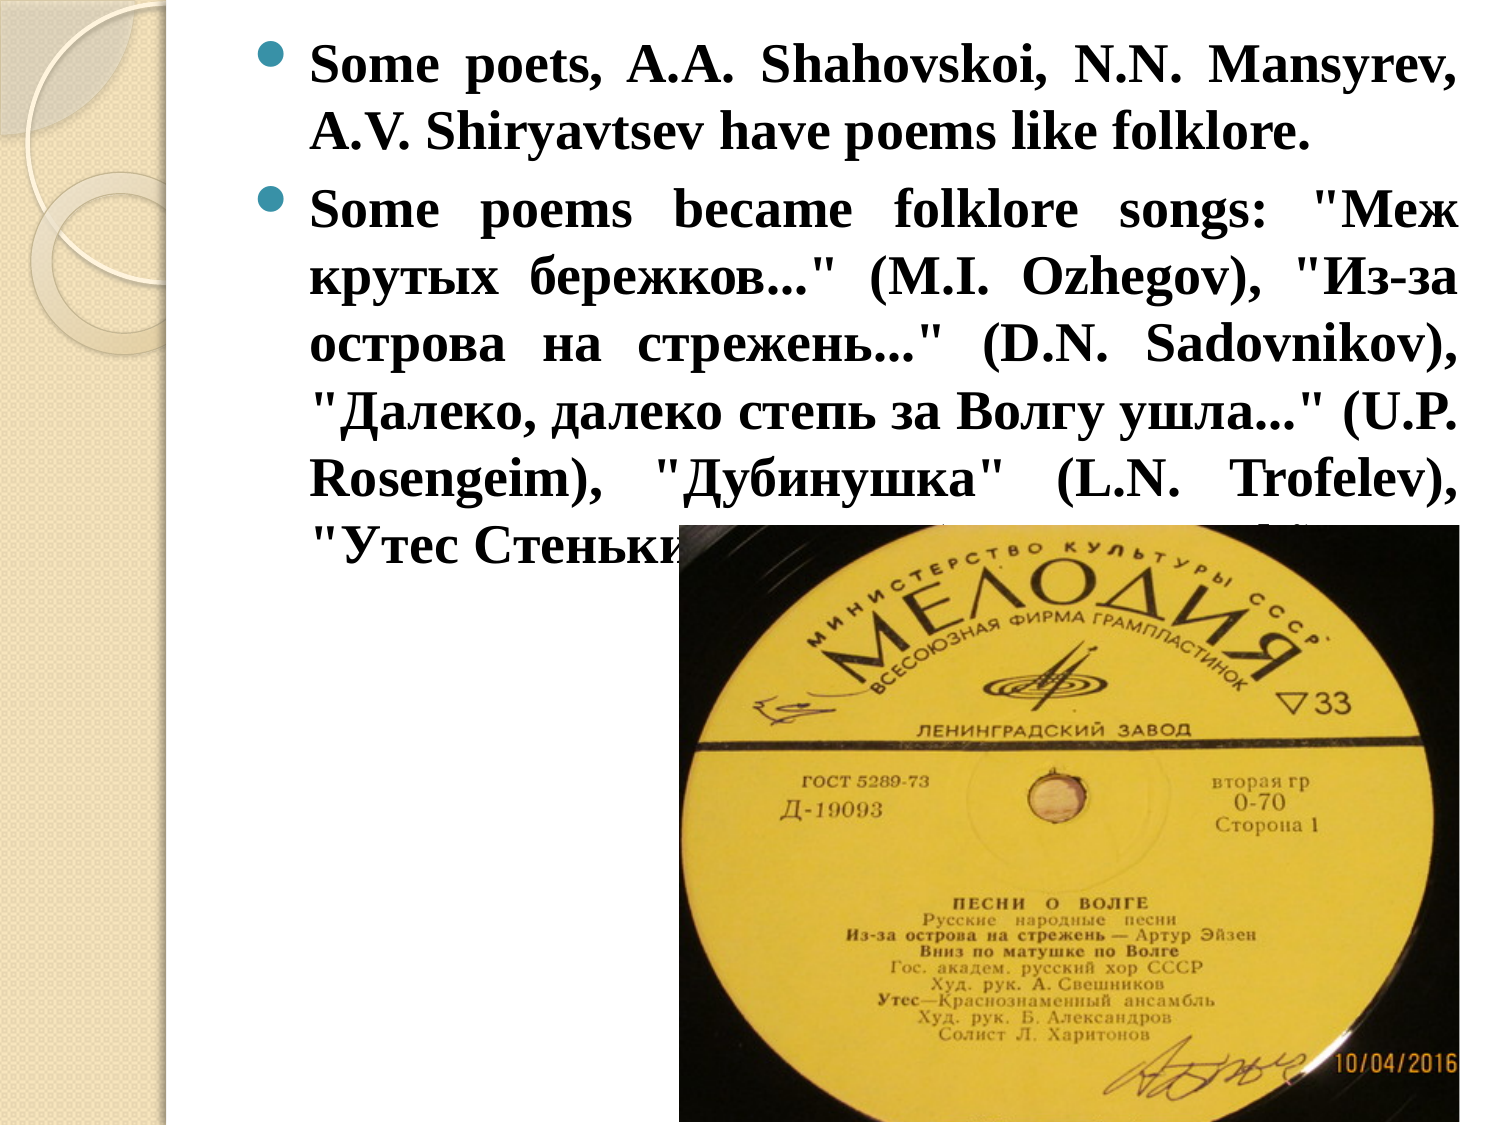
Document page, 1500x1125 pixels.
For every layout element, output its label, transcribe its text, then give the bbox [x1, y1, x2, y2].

list Some poets, A.A. Shahovskoi, N.N. Mansyrev, A.V. Shiryavtsev have poems like folklore. Some poems became folklore songs: "Меж крутых бережков..." (M.I. Ozhegov), "Из-за острова на стрежень..." (D.N. Sadovnikov), "Далеко, далеко степь за Волгу ушла..." (U.P. Rosengeim), "Дубинушка" (L.N. Trofelev), "Утес Стеньки Разина" (A.A. Navrotski) [235, 19, 1474, 598]
picture [678, 525, 1460, 1122]
